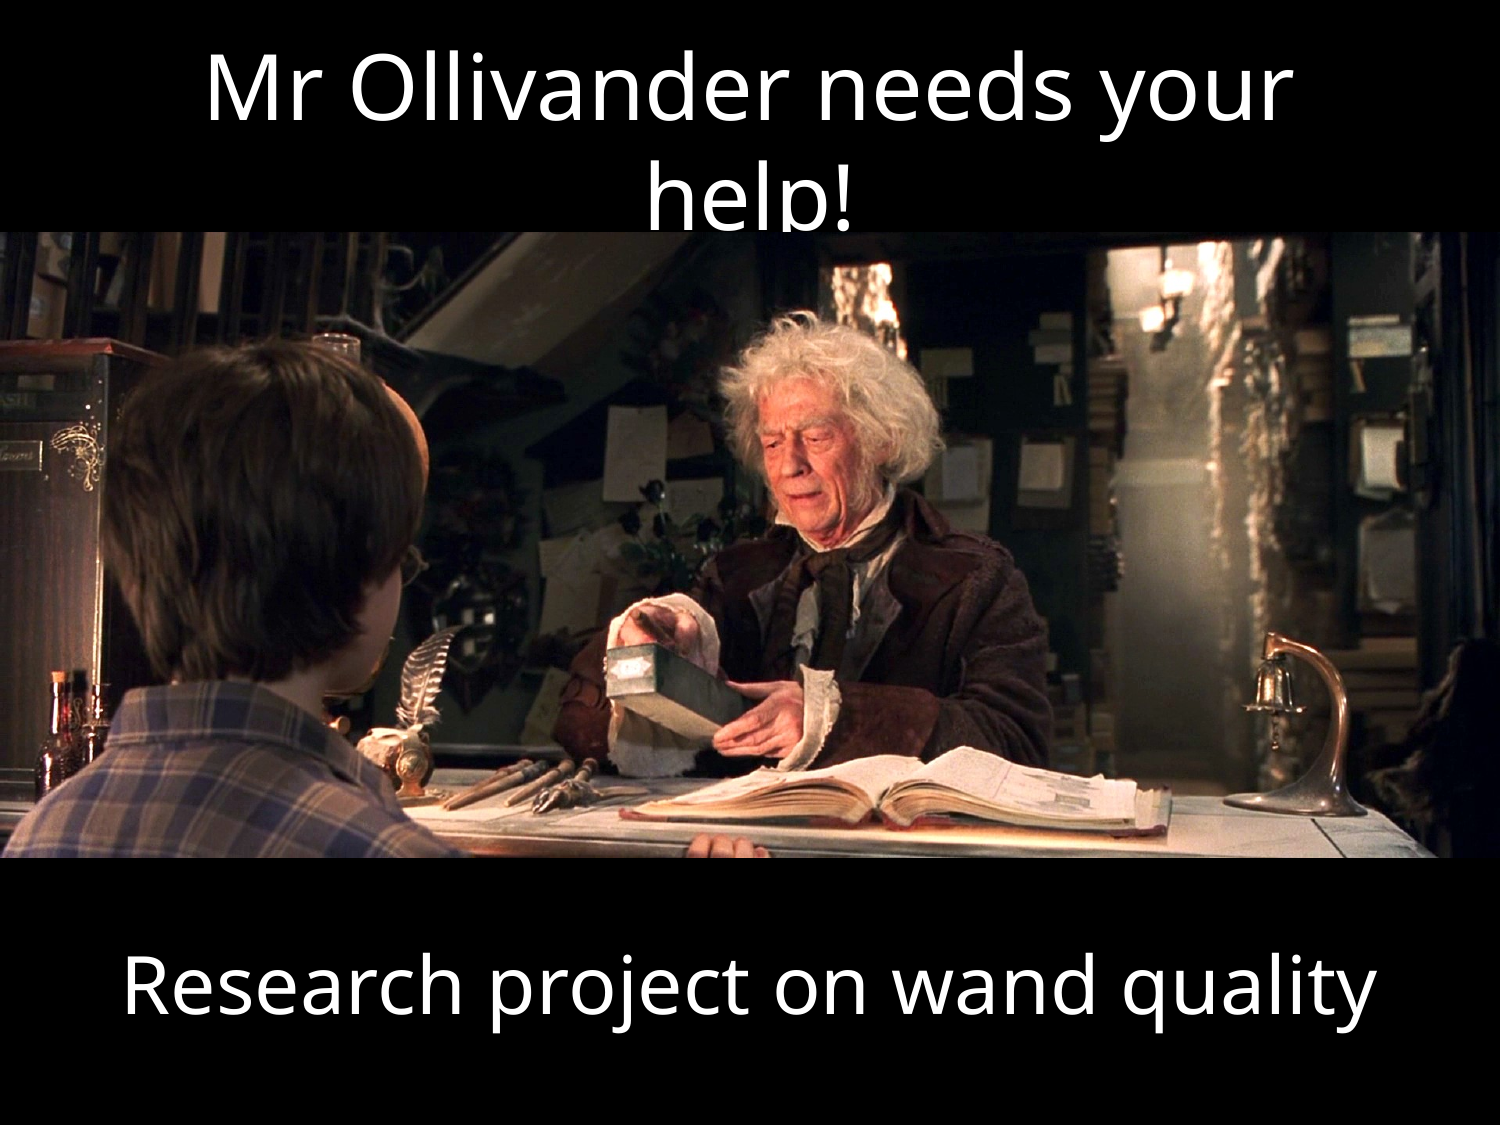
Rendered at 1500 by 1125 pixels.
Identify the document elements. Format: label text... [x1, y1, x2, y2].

title Mr Ollivander needs your help! [75, 45, 1425, 230]
picture [0, 232, 1500, 858]
text_box Research project on wand quality [74, 888, 1425, 1076]
